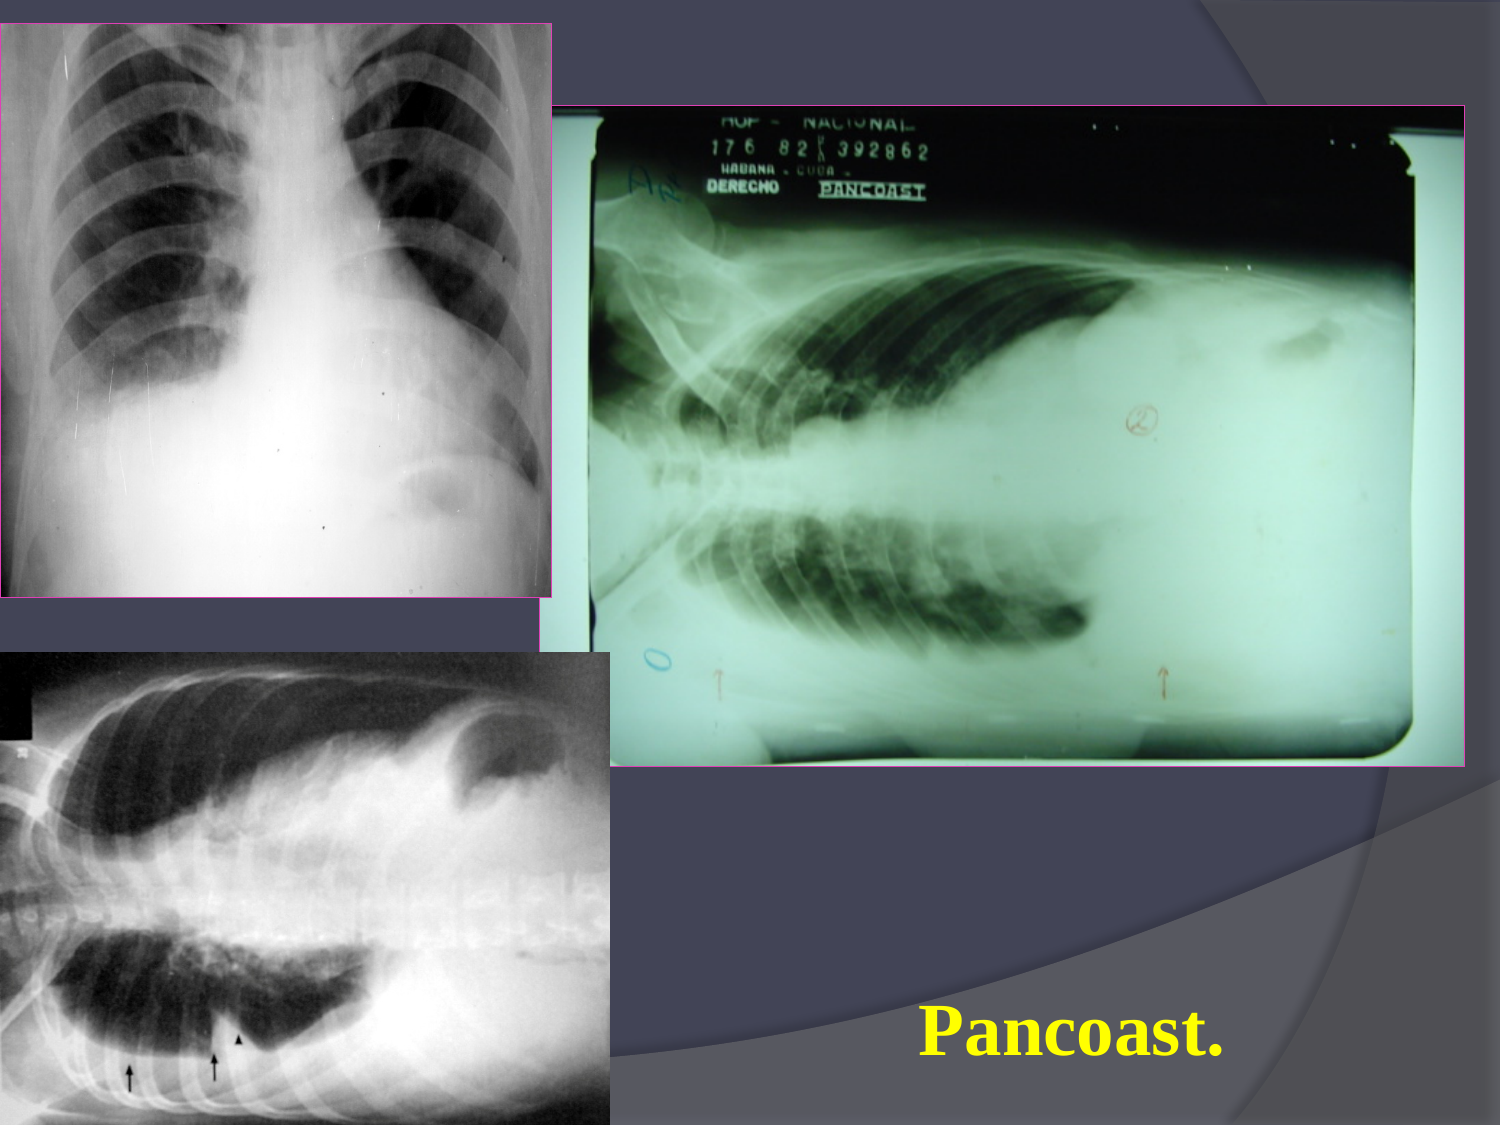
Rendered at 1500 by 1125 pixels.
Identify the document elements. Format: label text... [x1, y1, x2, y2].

picture [538, 105, 1466, 767]
picture [0, 23, 553, 598]
picture [0, 651, 610, 1125]
text_box Pancoast. [904, 972, 1240, 1078]
